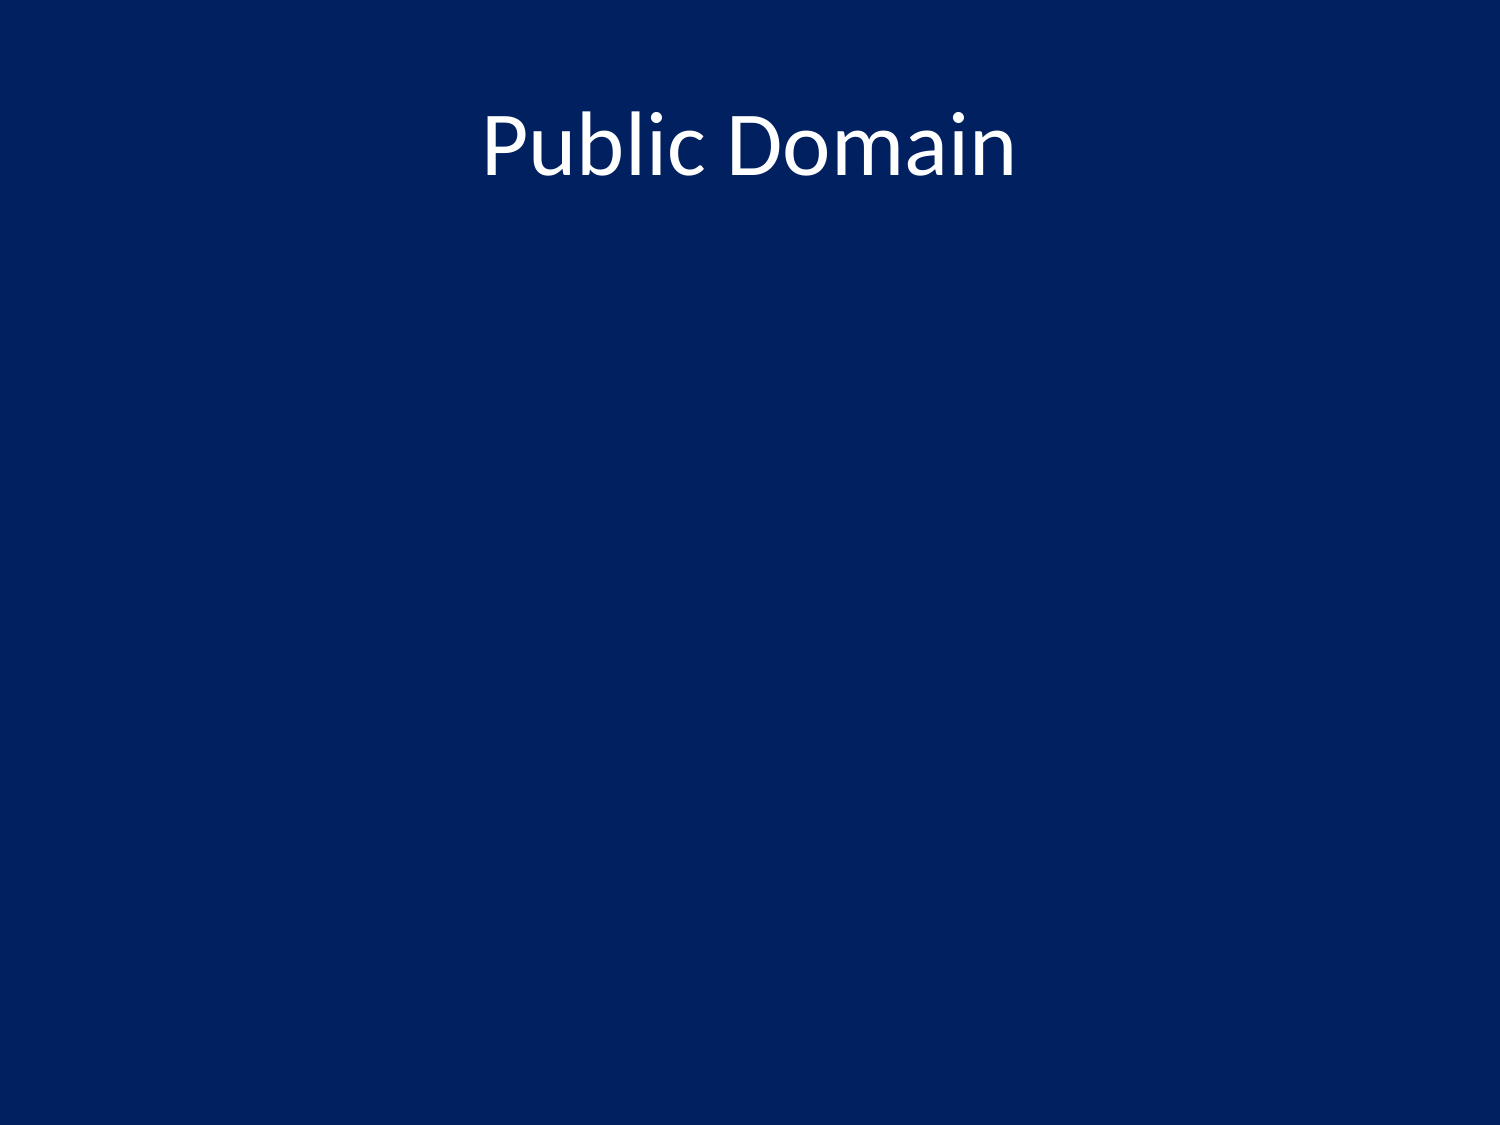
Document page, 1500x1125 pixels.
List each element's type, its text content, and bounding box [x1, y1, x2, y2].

title Public Domain [75, 45, 1425, 233]
